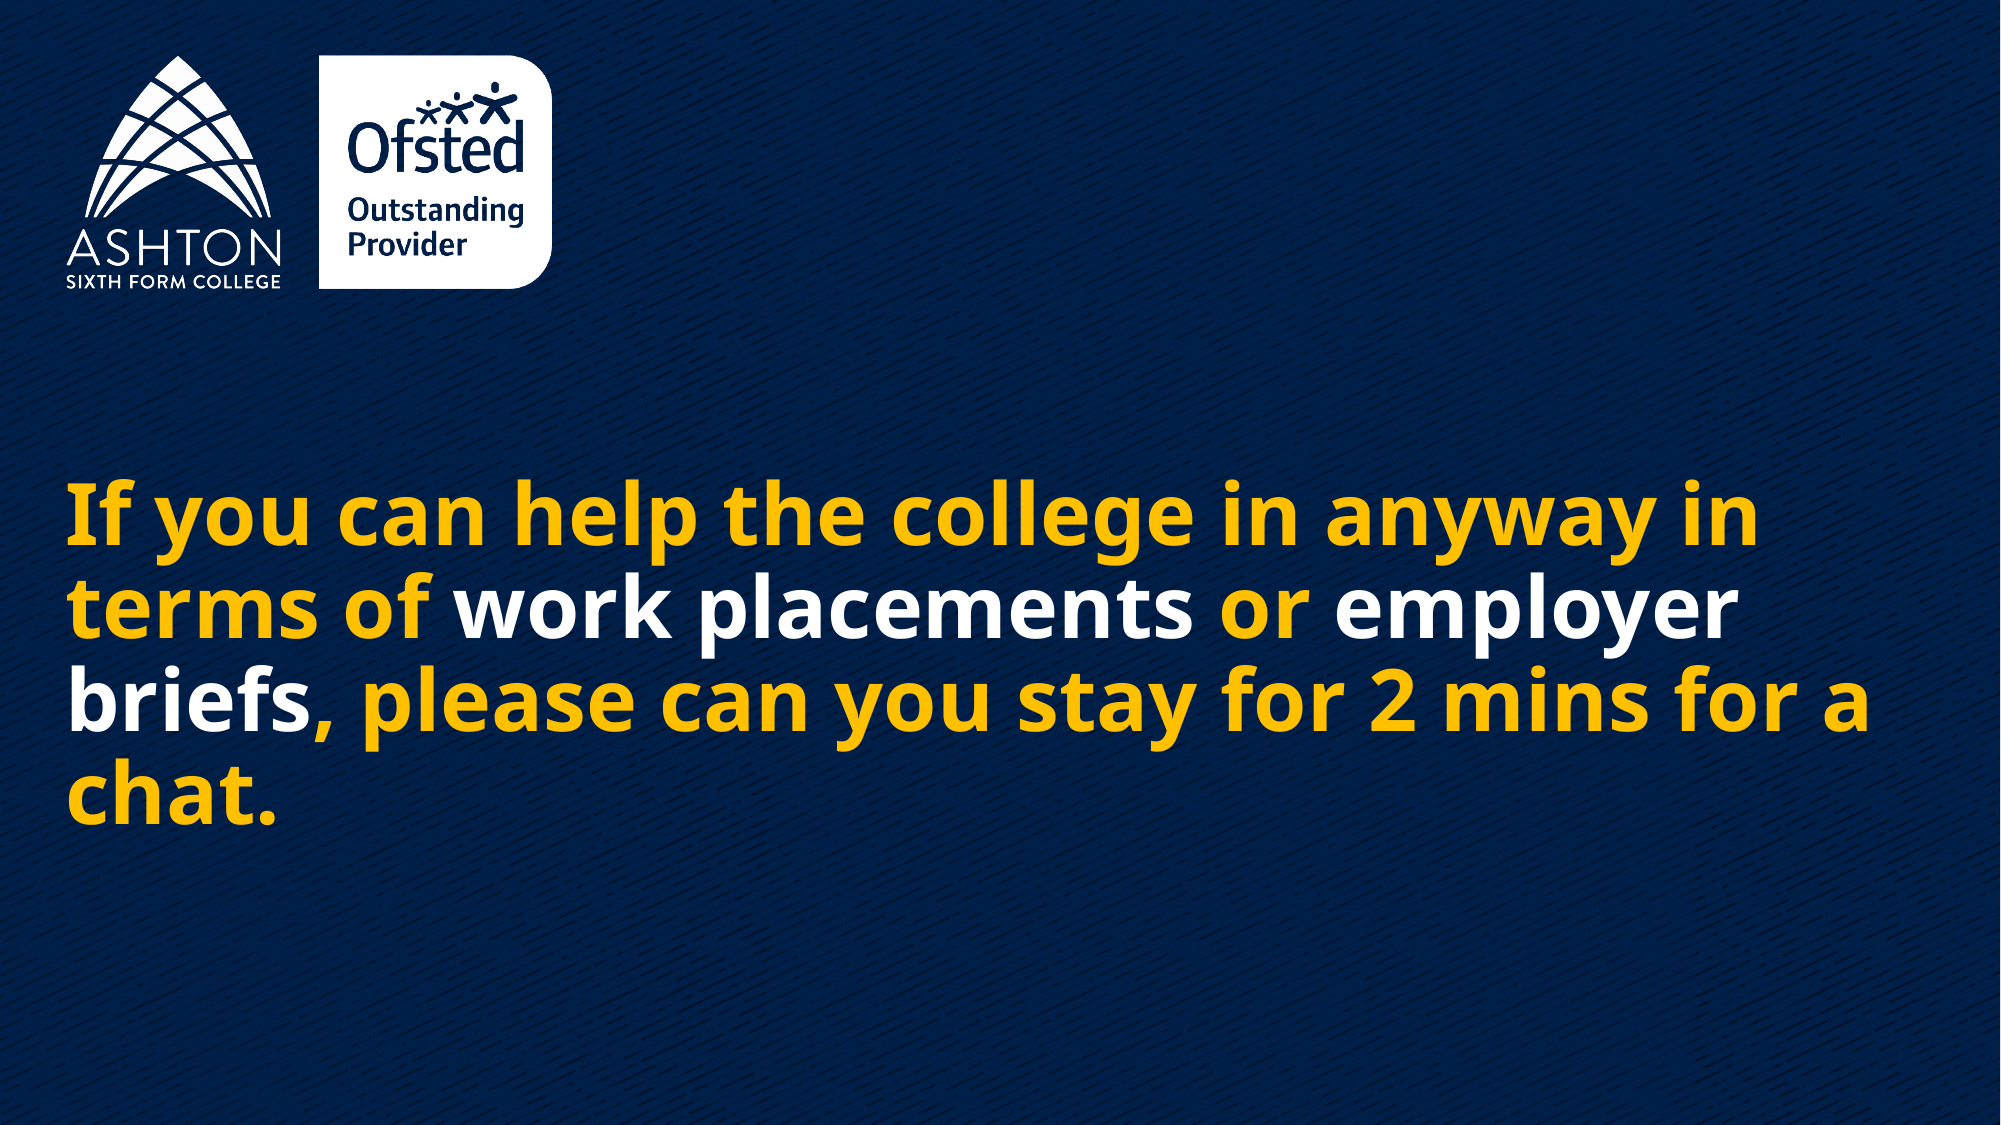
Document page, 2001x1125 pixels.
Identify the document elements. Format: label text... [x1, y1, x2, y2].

picture [0, 0, 2001, 1125]
title If you can help the college in anyway in terms of work placements or employer briefs, please can you stay for 2 mins for a chat. [50, 459, 1896, 851]
